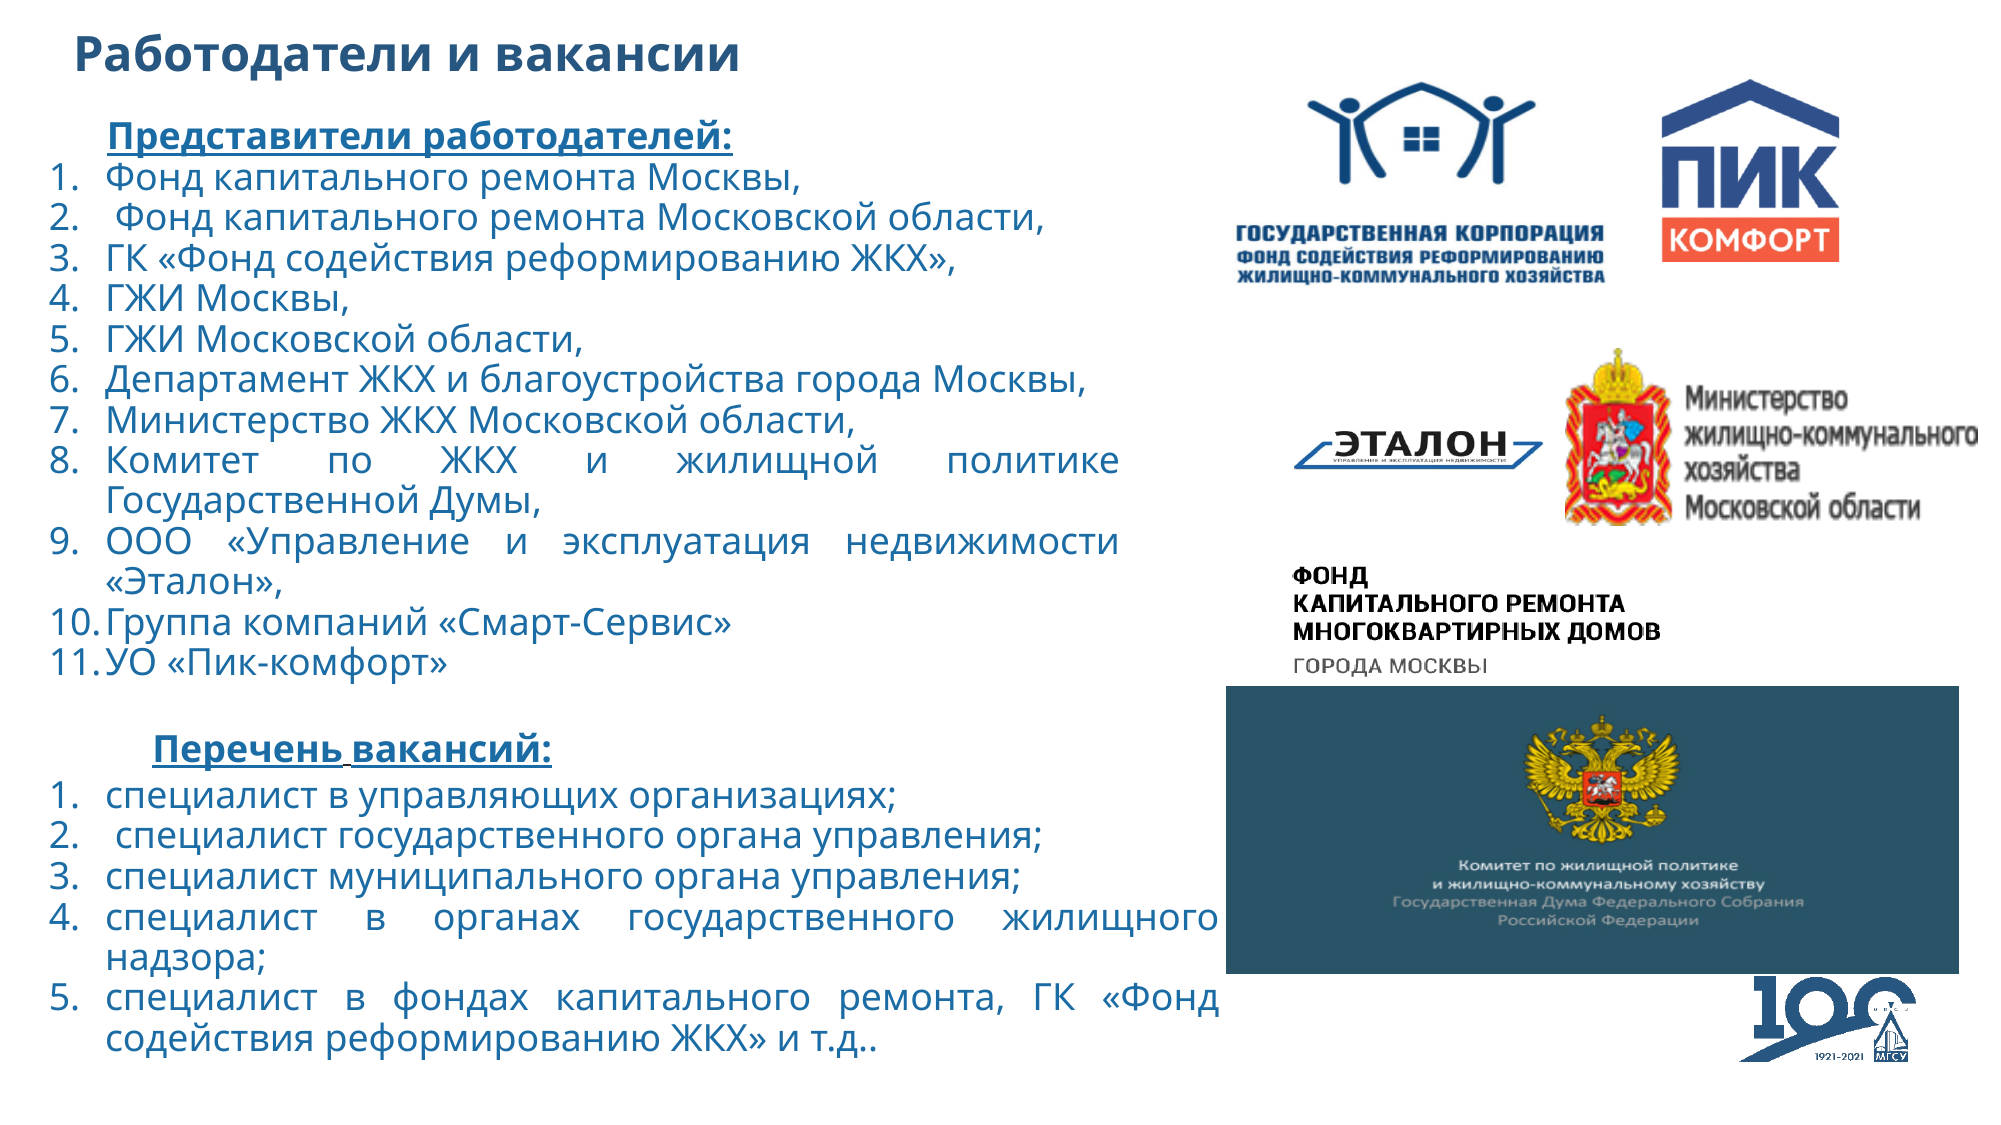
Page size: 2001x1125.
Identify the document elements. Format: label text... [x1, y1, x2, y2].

picture [1738, 976, 1916, 1062]
text_box Представители работодателей: Фонд капитального ремонта Москвы, Фонд капитального ремонта Московской области, ГК «Фонд содействия реформированию ЖКХ», ГЖИ Москвы, ГЖИ Московской области, Департамент ЖКХ и благоустройства города Москвы, Министерство ЖКХ Московской области, Комитет по ЖКХ и жилищной политике Государственной Думы, ООО «Управление и эксплуатация недвижимости «Эталон», Группа компаний «Смарт-Сервис» УО «Пик-комфорт» [33, 110, 1136, 365]
picture [1658, 79, 1842, 262]
picture [1226, 348, 1978, 974]
title Работодатели и вакансии [58, 22, 1890, 203]
text_box специалист в управляющих организациях; специалист государственного органа управления; специалист муниципального органа управления; специалист в органах государственного жилищного надзора; специалист в фондах капитального ремонта, ГК «Фонд содействия реформированию ЖКХ» и т.д.. [33, 768, 1236, 1118]
picture [1213, 26, 1630, 341]
text_box Перечень вакансий: [137, 694, 654, 777]
